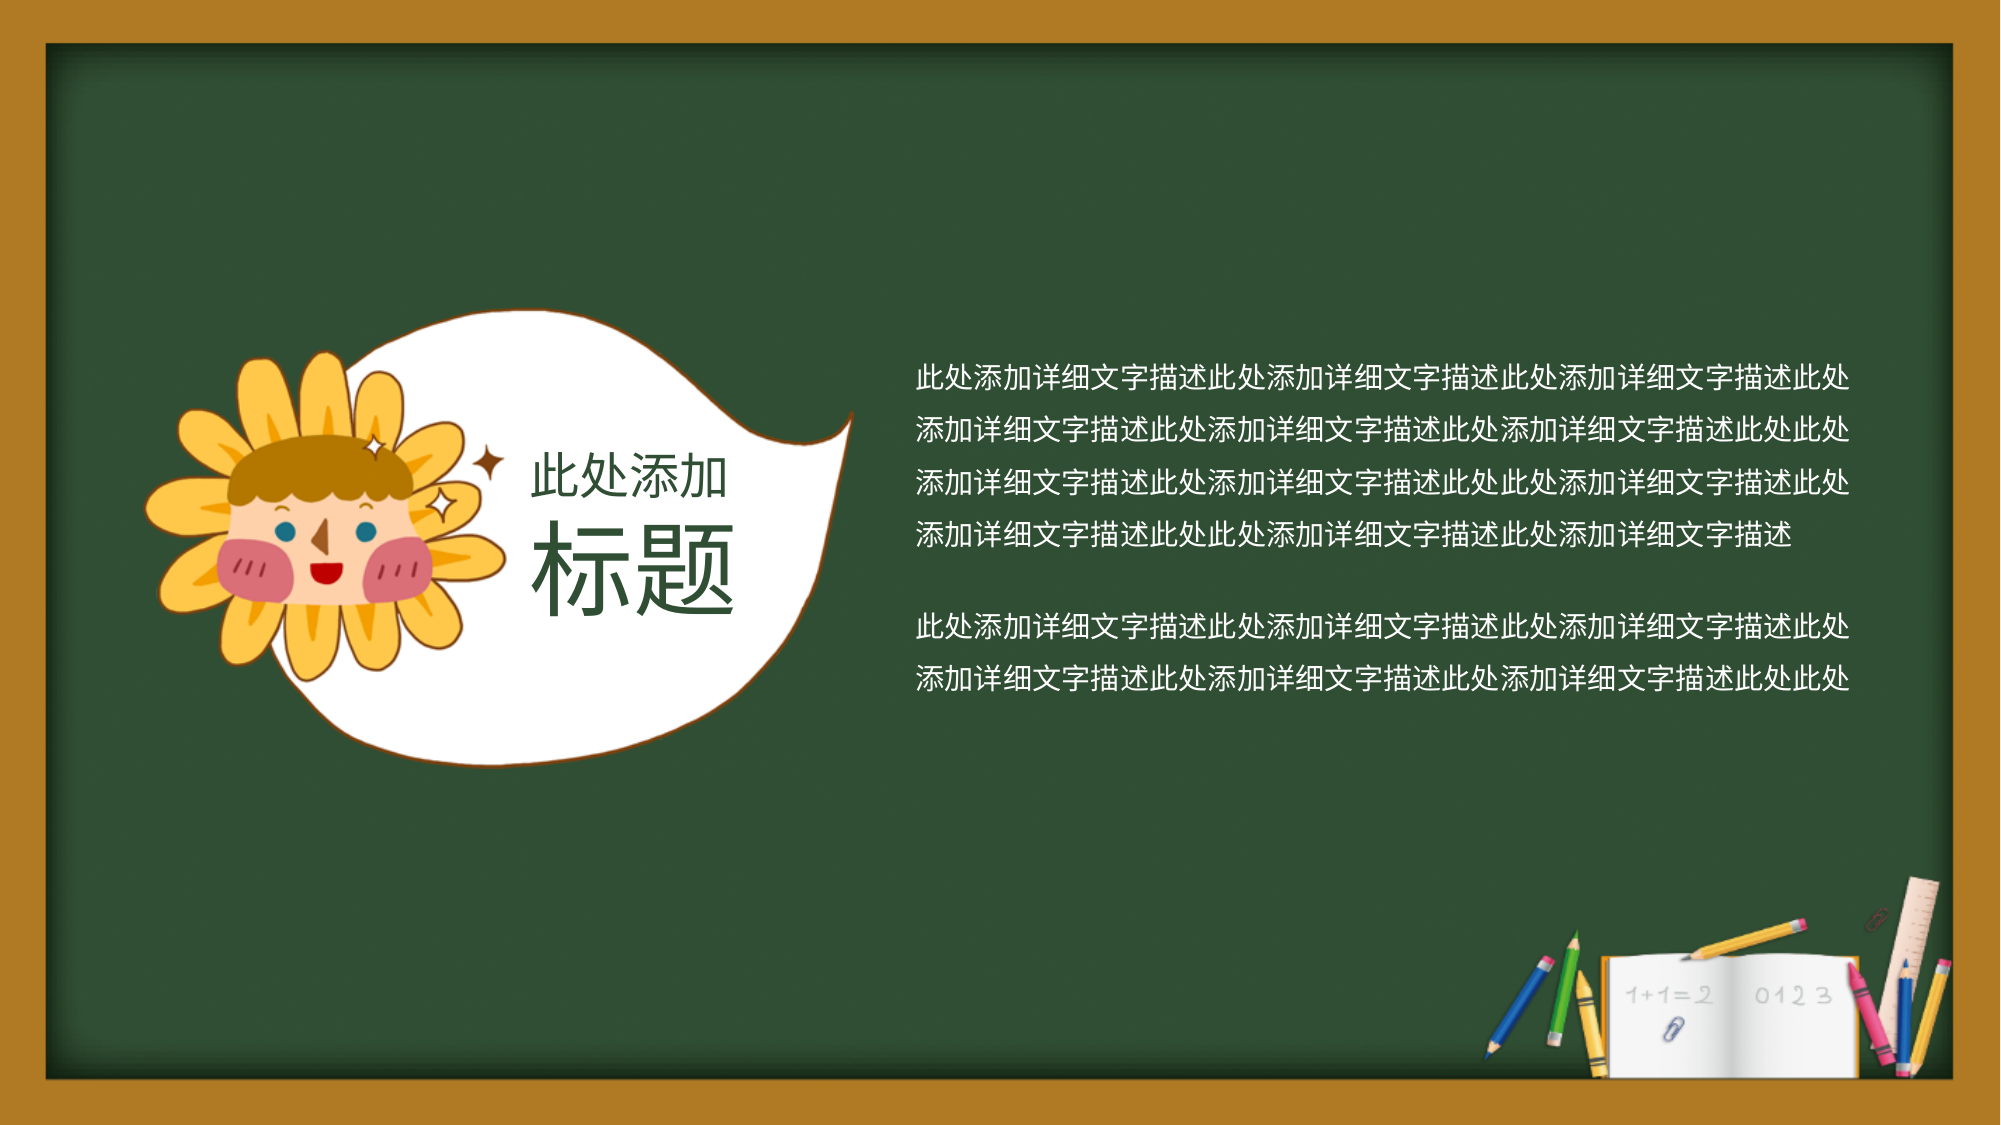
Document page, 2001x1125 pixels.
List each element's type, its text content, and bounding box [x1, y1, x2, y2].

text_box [143, 307, 854, 769]
picture [0, 0, 2001, 1125]
text_box 此处添加详细文字描述此处添加详细文字描述此处添加详细文字描述此处添加详细文字描述此处添加详细文字描述此处添加详细文字描述此处此处添加详细文字描述此处添加详细文字描述此处此处添加详细文字描述此处添加详细文字描述此处此处添加详细文字描述此处添加详细文字描述 [900, 334, 1889, 559]
text_box 此处添加详细文字描述此处添加详细文字描述此处添加详细文字描述此处添加详细文字描述此处添加详细文字描述此处添加详细文字描述此处此处 [900, 583, 1889, 703]
